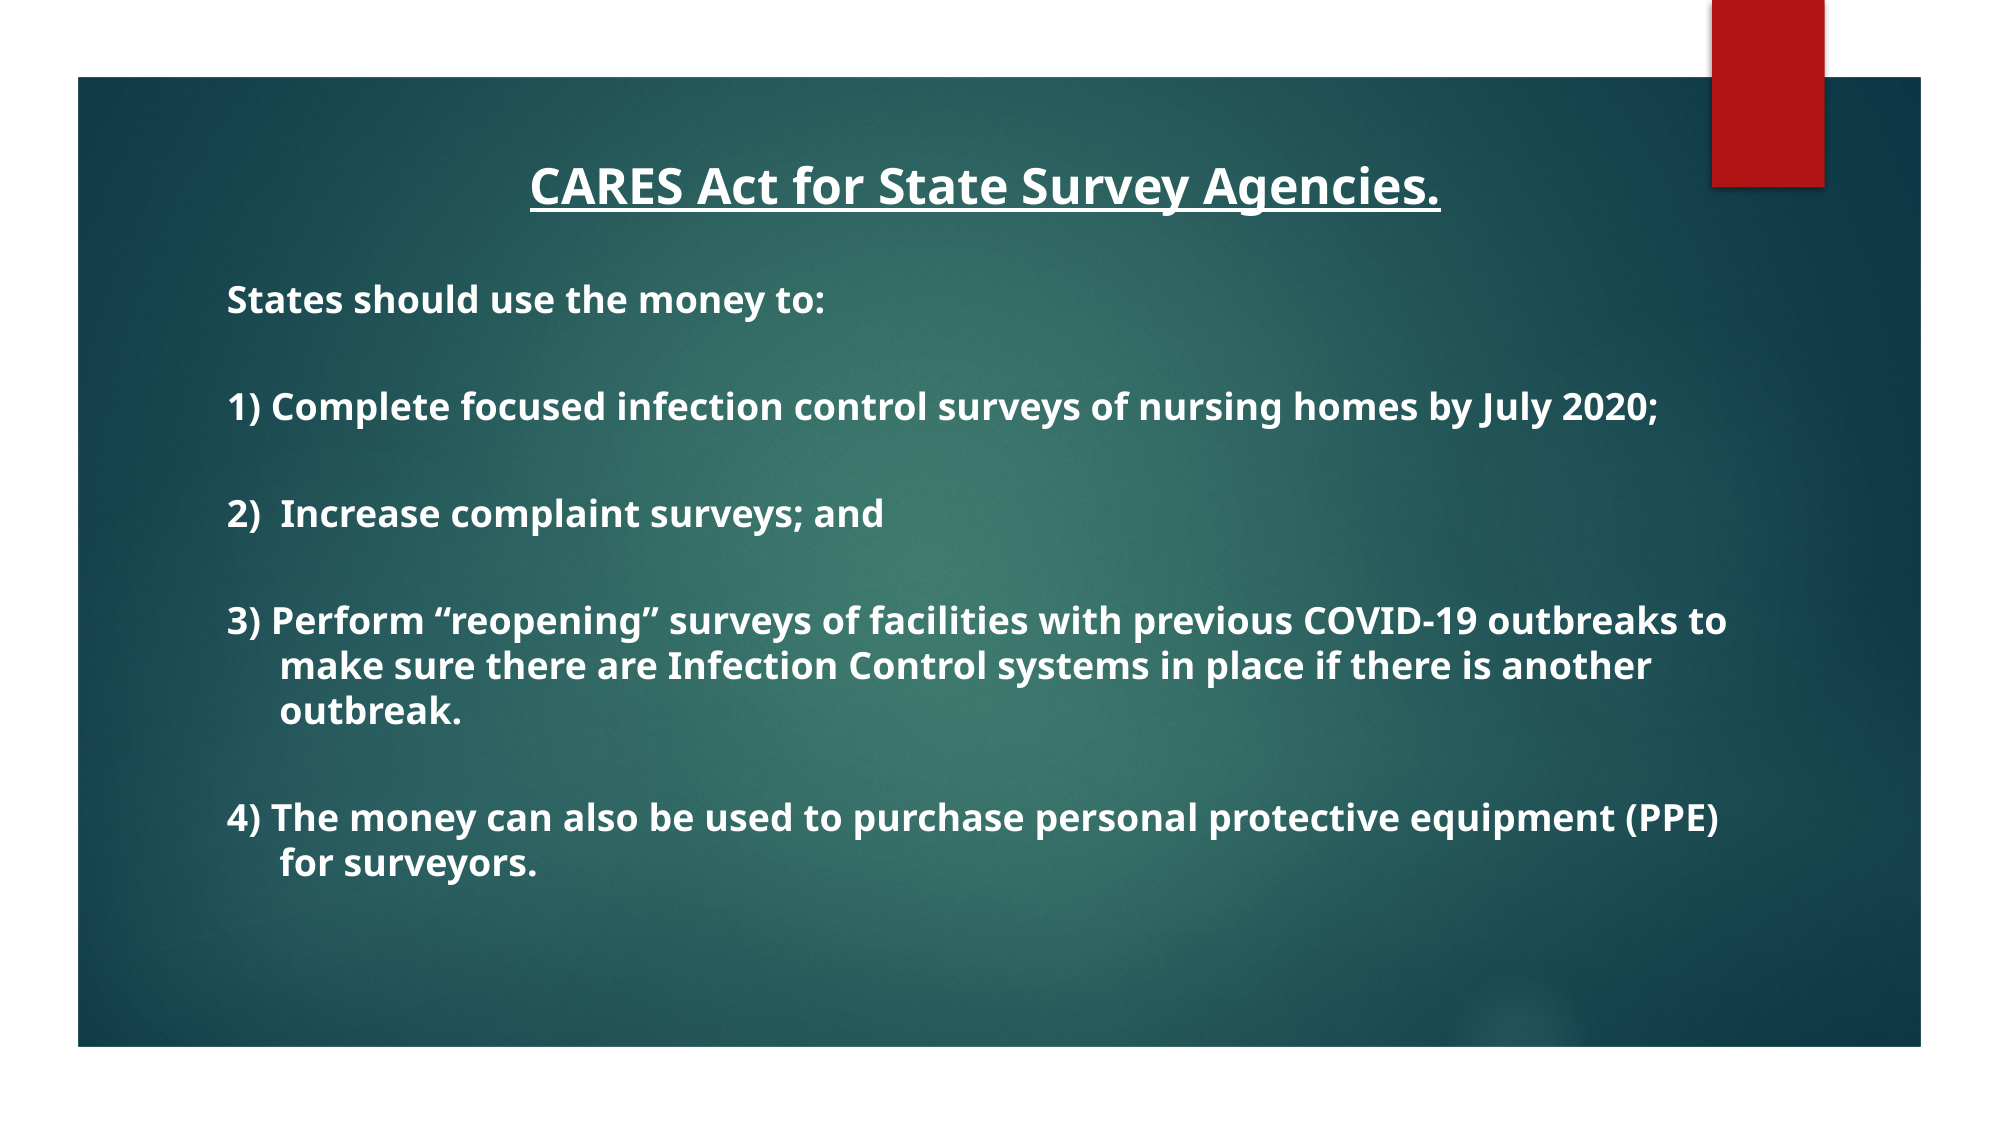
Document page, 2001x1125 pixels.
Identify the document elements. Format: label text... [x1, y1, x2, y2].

picture [79, 78, 1920, 1046]
subtitle CARES Act for State Survey Agencies. States should use the money to: 1) Complete focused infection control surveys of nursing homes by July 2020; 2) Increase complaint surveys; and 3) Perform “reopening” surveys of facilities with previous COVID-19 outbreaks to make sure there are Infection Control systems in place if there is another outbreak. 4) The money can also be used to purchase personal protective equipment (PPE) for surveyors. [189, 147, 1760, 945]
